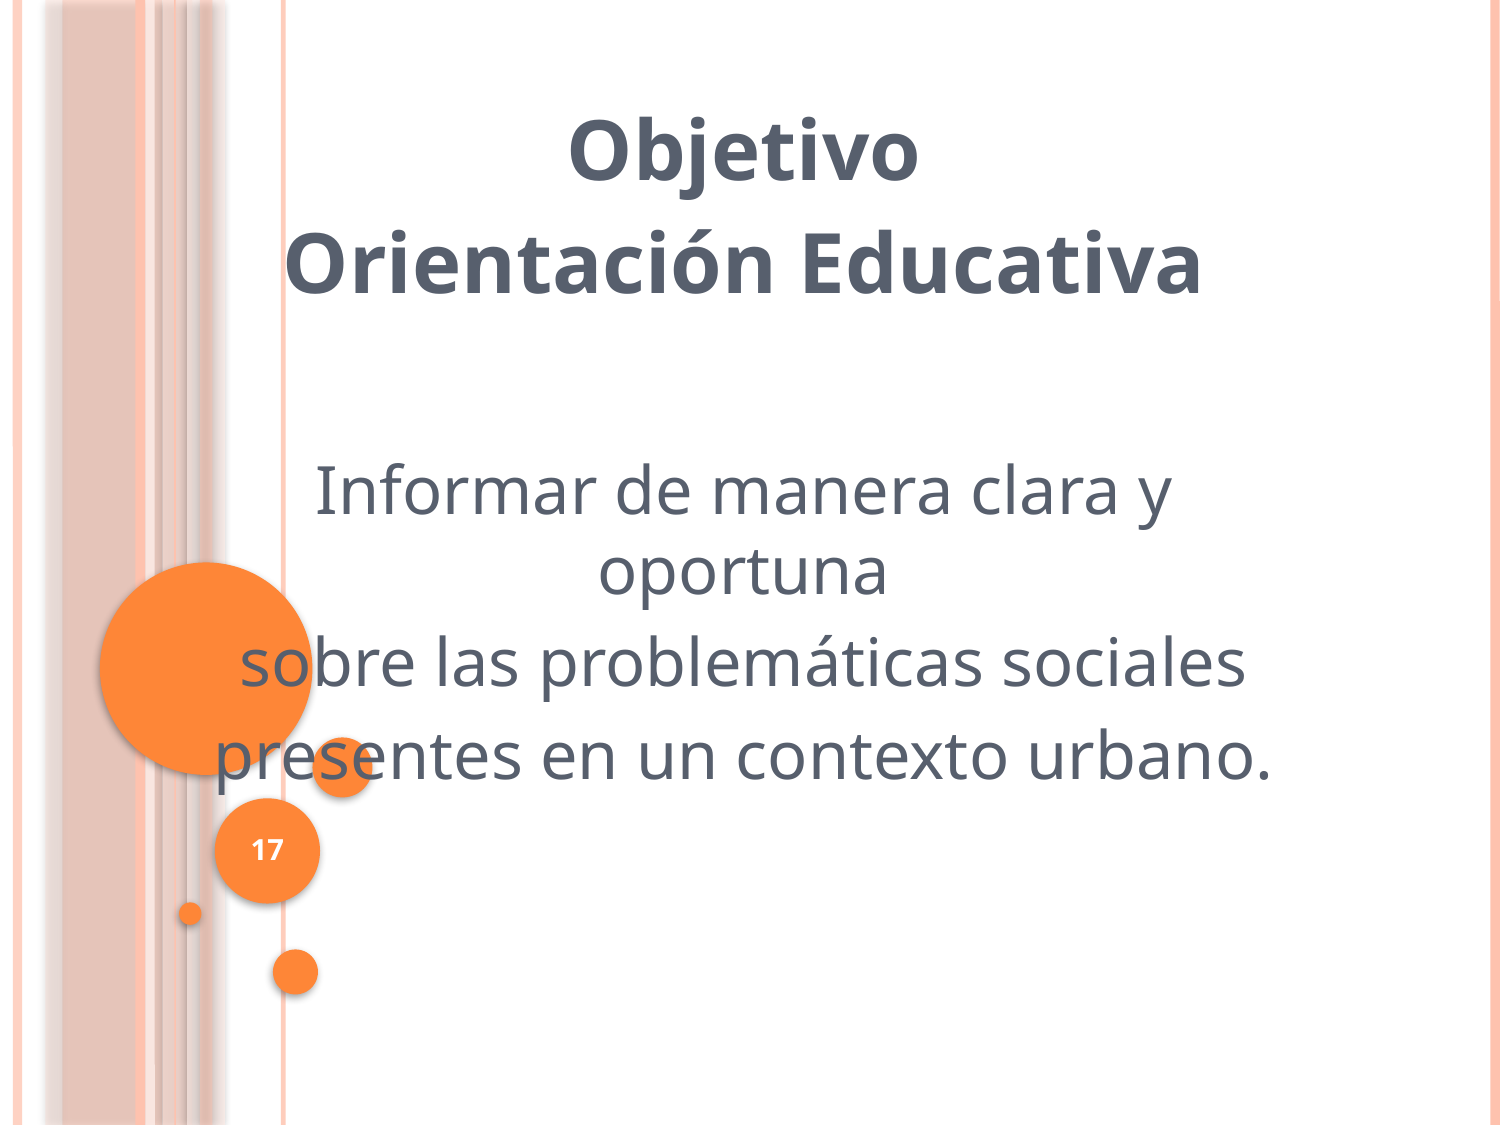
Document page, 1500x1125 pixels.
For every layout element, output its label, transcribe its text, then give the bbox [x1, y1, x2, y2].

subtitle Objetivo Orientación Educativa Informar de manera clara y oportuna sobre las problemáticas sociales presentes en un contexto urbano. [147, 90, 1341, 1046]
slide_number 17 [217, 808, 318, 894]
